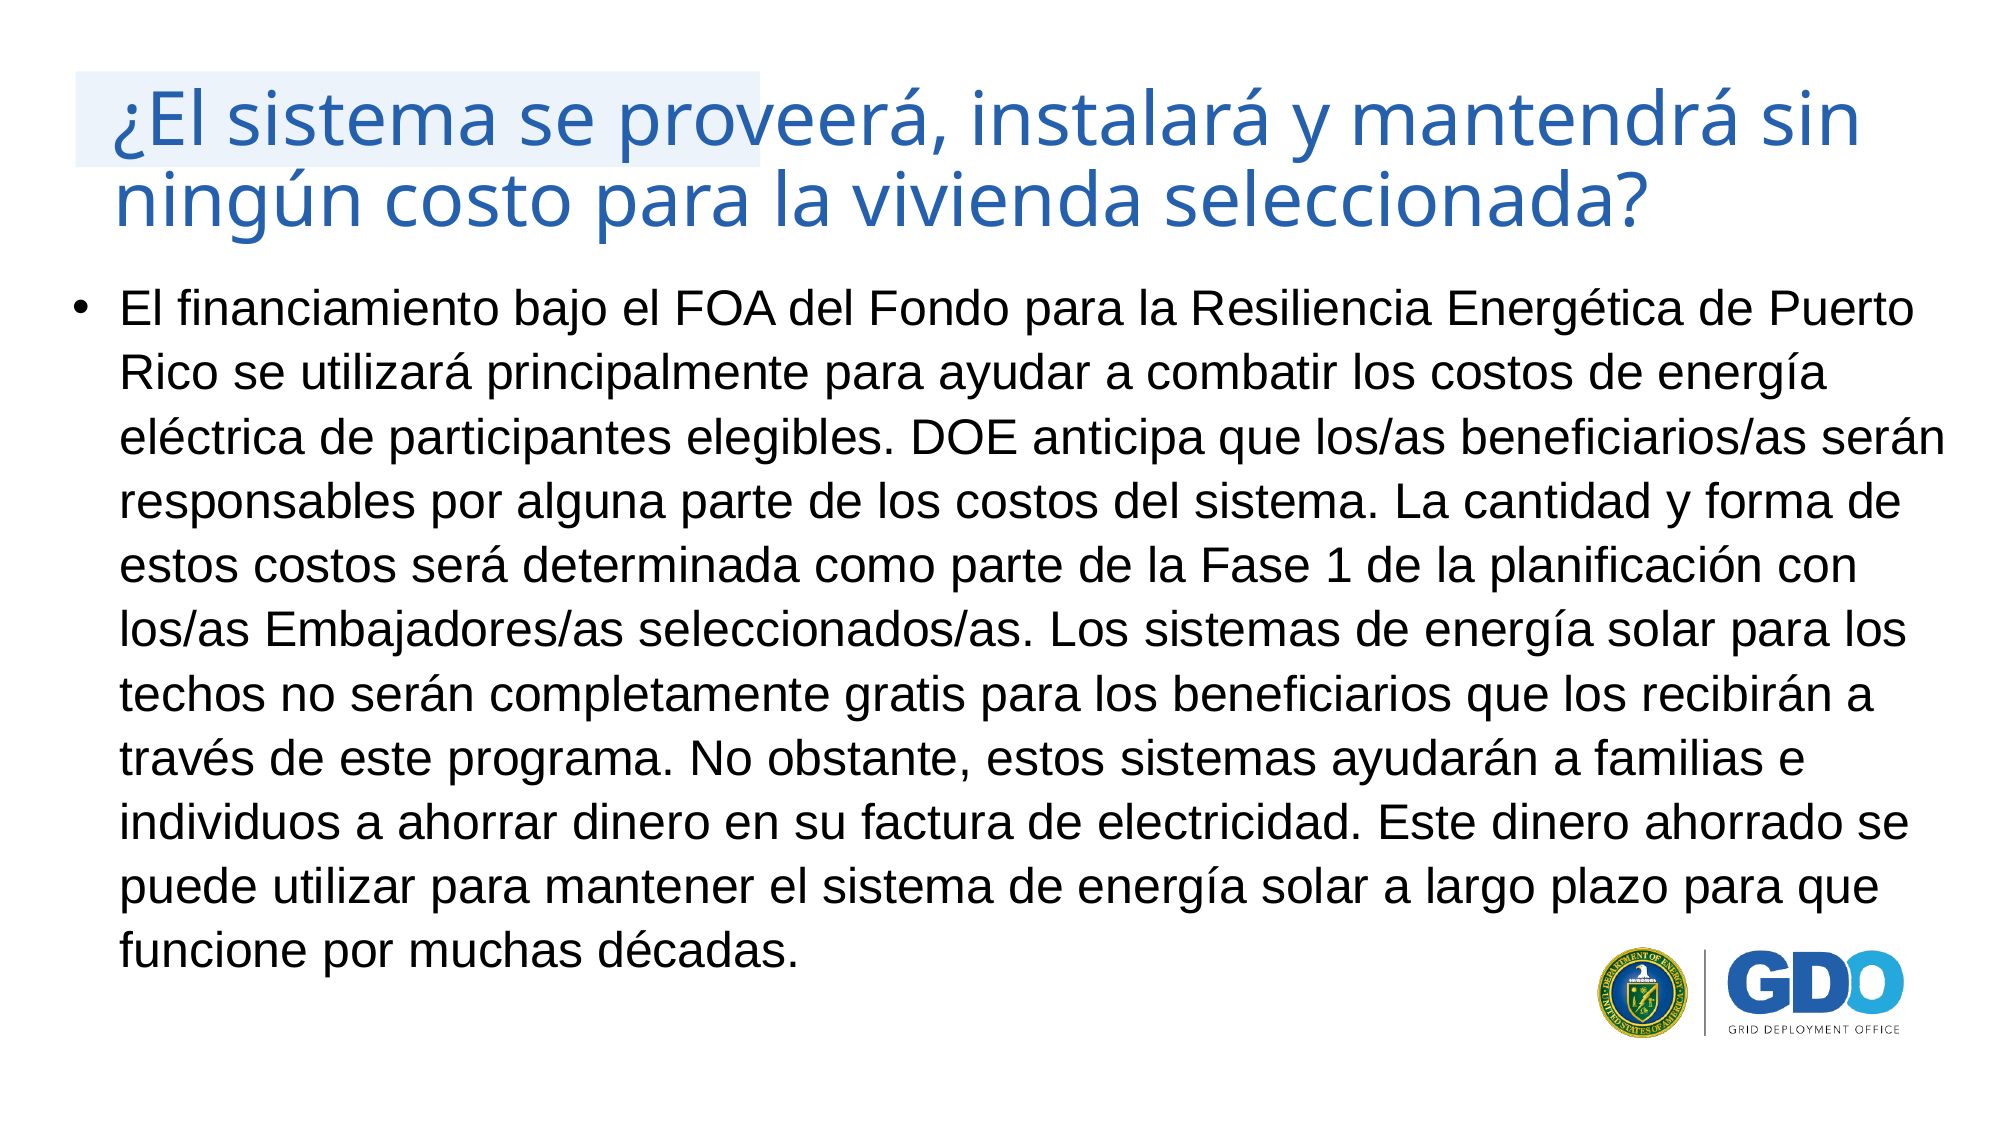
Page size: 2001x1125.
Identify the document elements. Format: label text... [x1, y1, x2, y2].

title ¿El sistema se proveerá, instalará y mantendrá sin ningún costo para la vivienda seleccionada? [98, 72, 1945, 251]
picture [1546, 986, 1955, 1047]
text_box El financiamiento bajo el FOA del Fondo para la Resiliencia Energética de Puerto Rico se utilizará principalmente para ayudar a combatir los costos de energía eléctrica de participantes elegibles. DOE anticipa que los/as beneficiarios/as serán responsables por alguna parte de los costos del sistema. La cantidad y forma de estos costos será determinada como parte de la Fase 1 de la planificación con los/as Embajadores/as seleccionados/as. Los sistemas de energía solar para los techos no serán completamente gratis para los beneficiarios que los recibirán a través de este programa. No obstante, estos sistemas ayudarán a familias e individuos a ahorrar dinero en su factura de electricidad. Este dinero ahorrado se puede utilizar para mantener el sistema de energía solar a largo plazo para que funcione por muchas décadas. [0, 264, 1966, 986]
